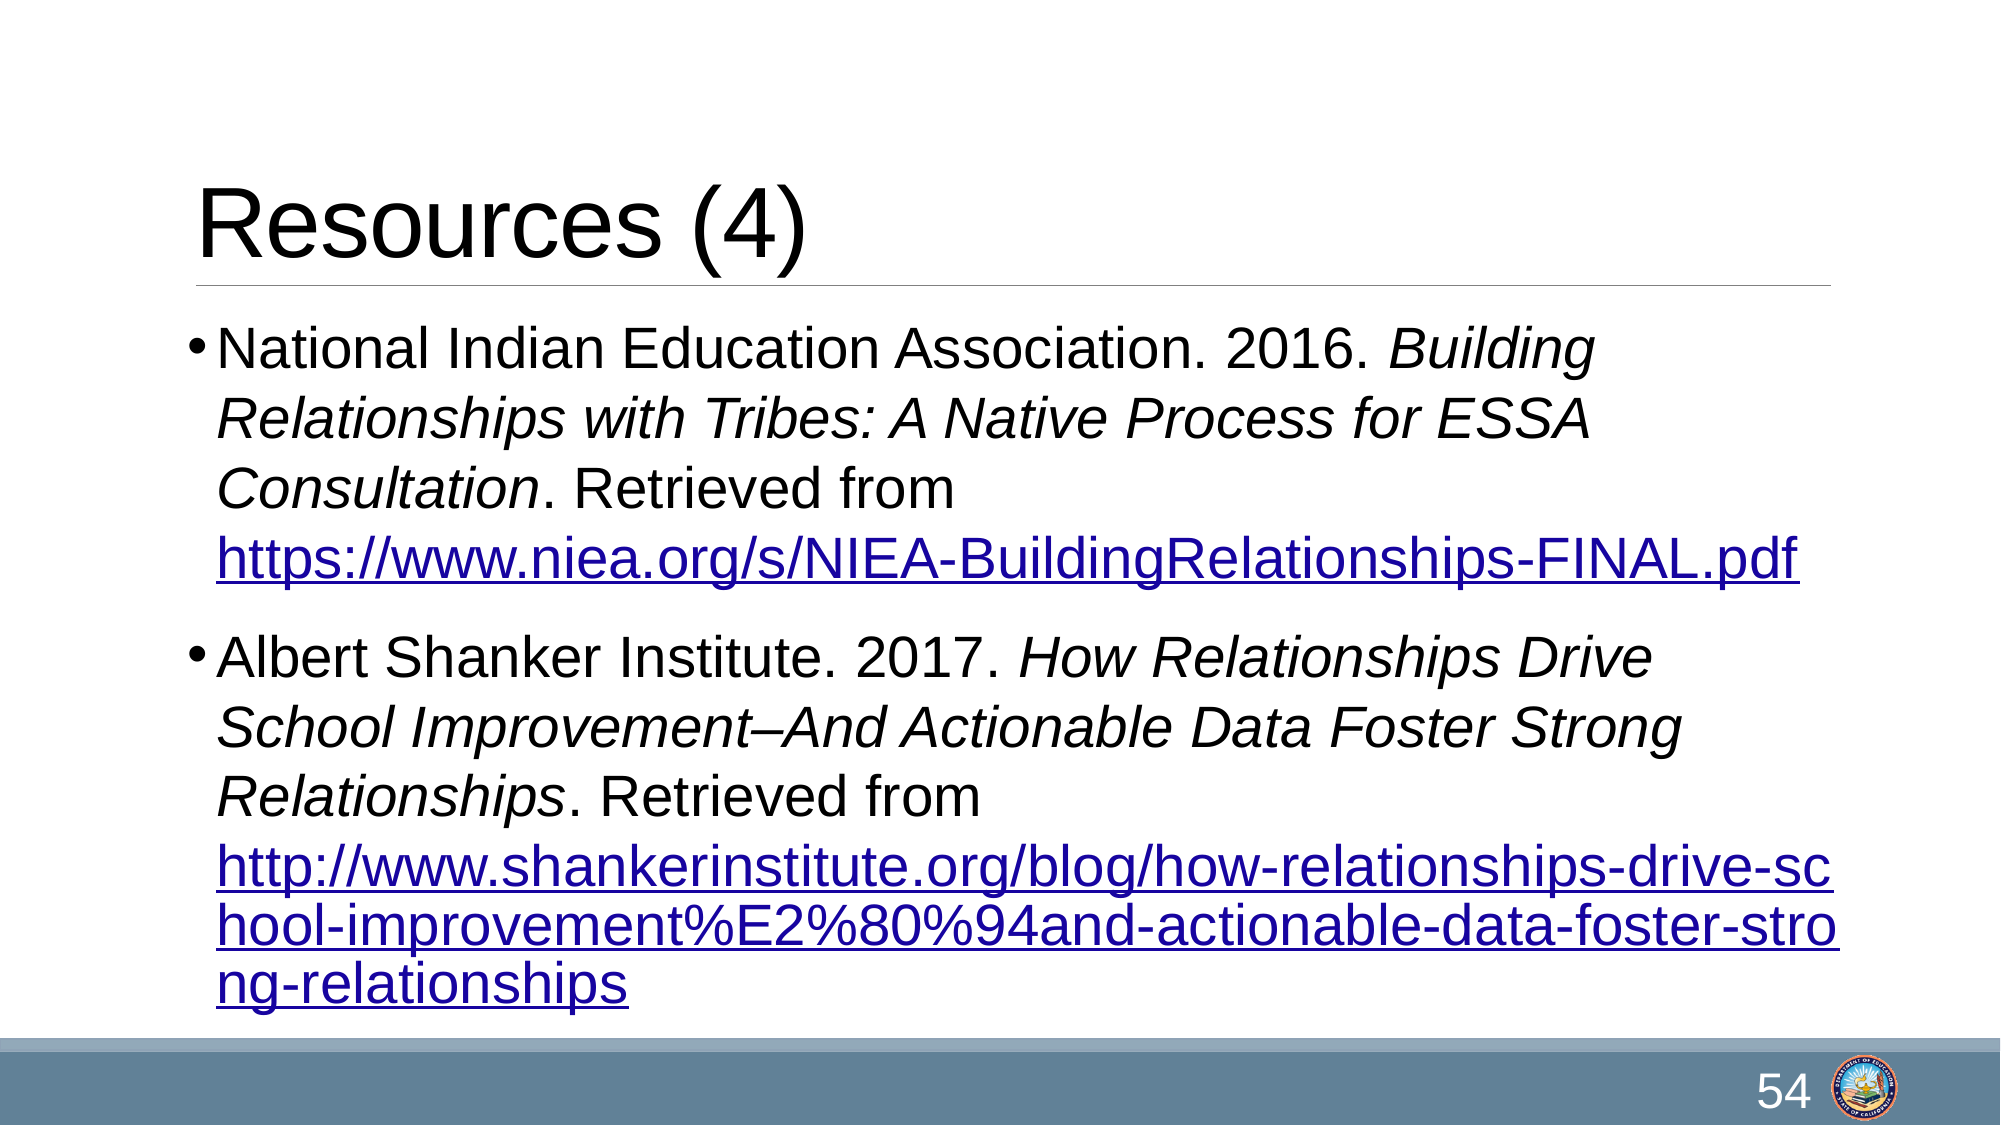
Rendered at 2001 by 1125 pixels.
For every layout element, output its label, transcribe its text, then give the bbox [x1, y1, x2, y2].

list National Indian Education Association. 2016. Building Relationships with Tribes: A Native Process for ESSA Consultation. Retrieved from https://www.niea.org/s/NIEA-BuildingRelationships-FINAL.pdf Albert Shanker Institute. 2017. How Relationships Drive School Improvement–And Actionable Data Foster Strong Relationships. Retrieved from http://www.shankerinstitute.org/blog/how-relationships-drive-school-improvement%E2%80%94and-actionable-data-foster-strong-relationships [180, 302, 1850, 1018]
picture [1831, 1055, 1899, 1122]
title Resources (4) [180, 47, 1830, 285]
slide_number 54 [1611, 1059, 1827, 1119]
